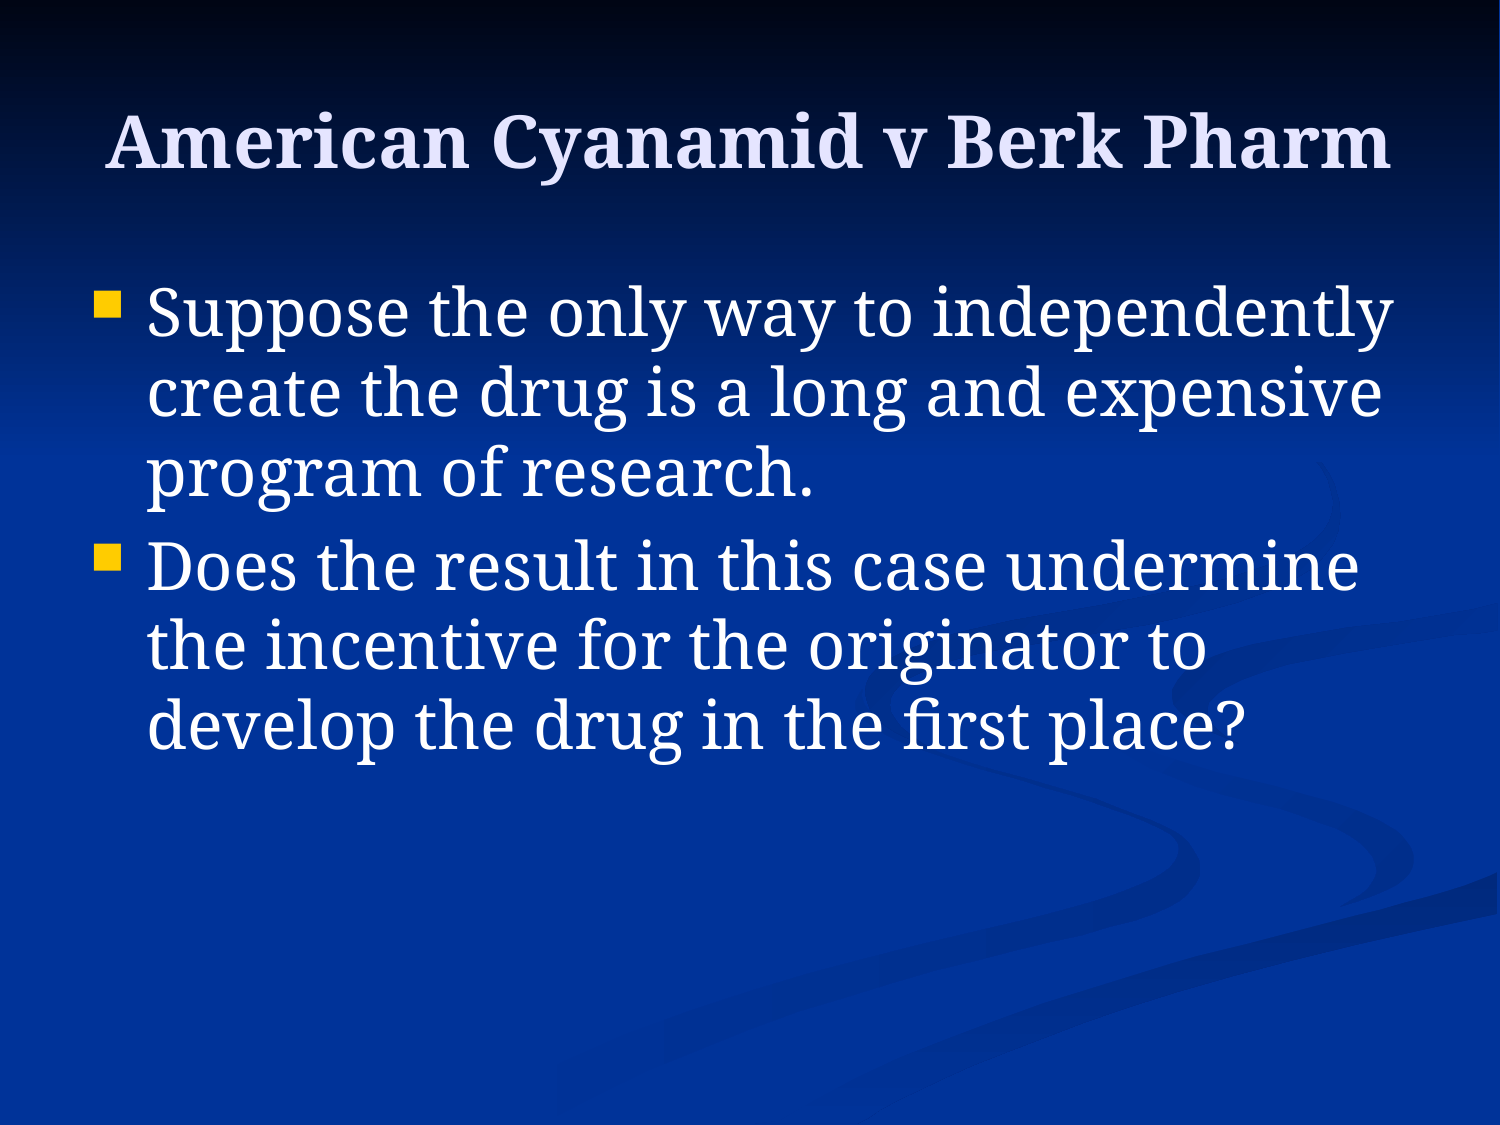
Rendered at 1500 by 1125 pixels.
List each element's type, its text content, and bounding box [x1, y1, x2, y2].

title American Cyanamid v Berk Pharm [74, 44, 1426, 233]
list Suppose the only way to independently create the drug is a long and expensive program of research. Does the result in this case undermine the incentive for the originator to develop the drug in the first place? [74, 262, 1426, 1006]
